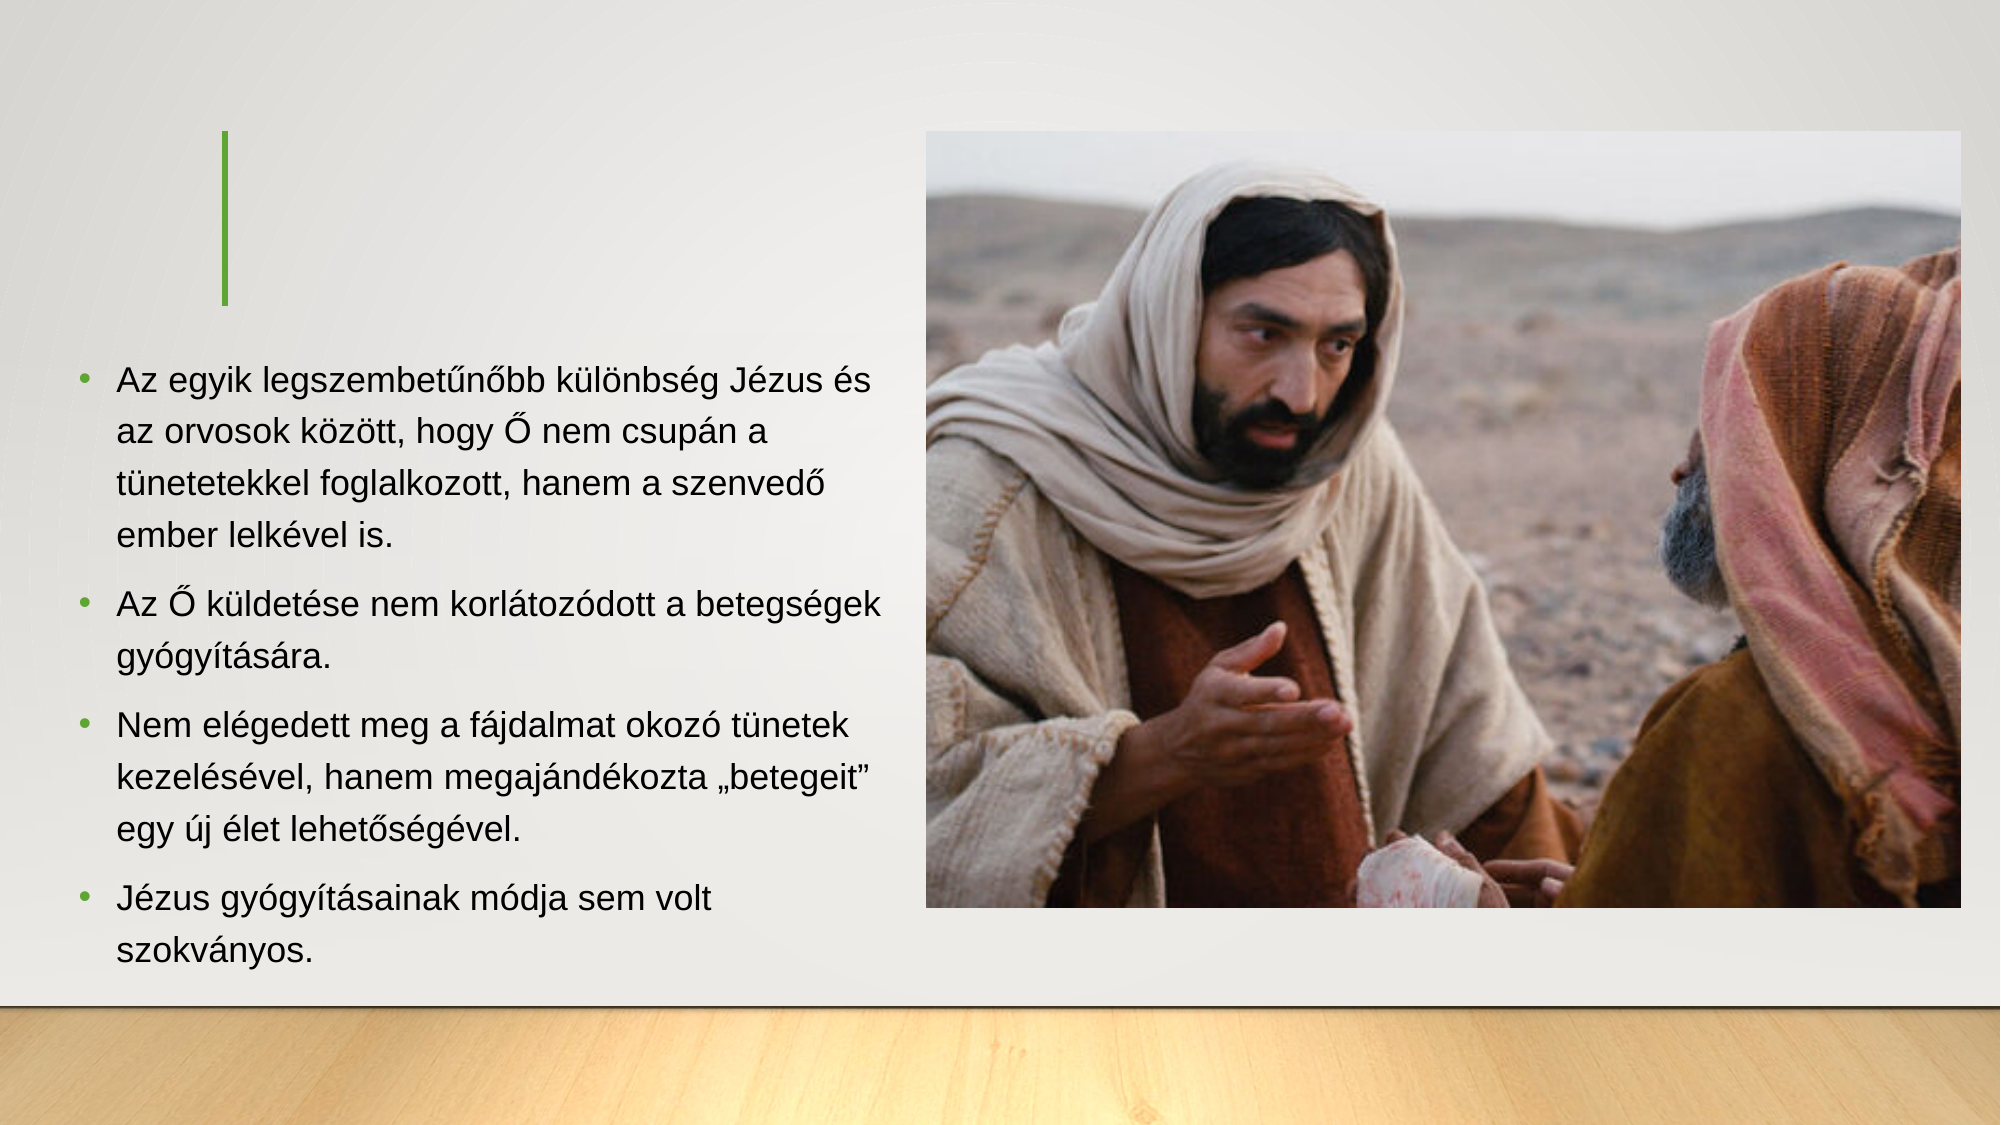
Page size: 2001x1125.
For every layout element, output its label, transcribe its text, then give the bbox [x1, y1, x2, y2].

picture [0, 1006, 2000, 1125]
list Az egyik legszembetűnőbb különbség Jézus és az orvosok között, hogy Ő nem csupán a tünetetekkel foglalkozott, hanem a szenvedő ember lelkével is. Az Ő küldetése nem korlátozódott a betegségek gyógyítására. Nem elégedett meg a fájdalmat okozó tünetek kezelésével, hanem megajándékozta „betegeit” egy új élet lehetőségével. Jézus gyógyításainak módja sem volt szokványos. [63, 340, 912, 981]
picture [926, 131, 1961, 908]
